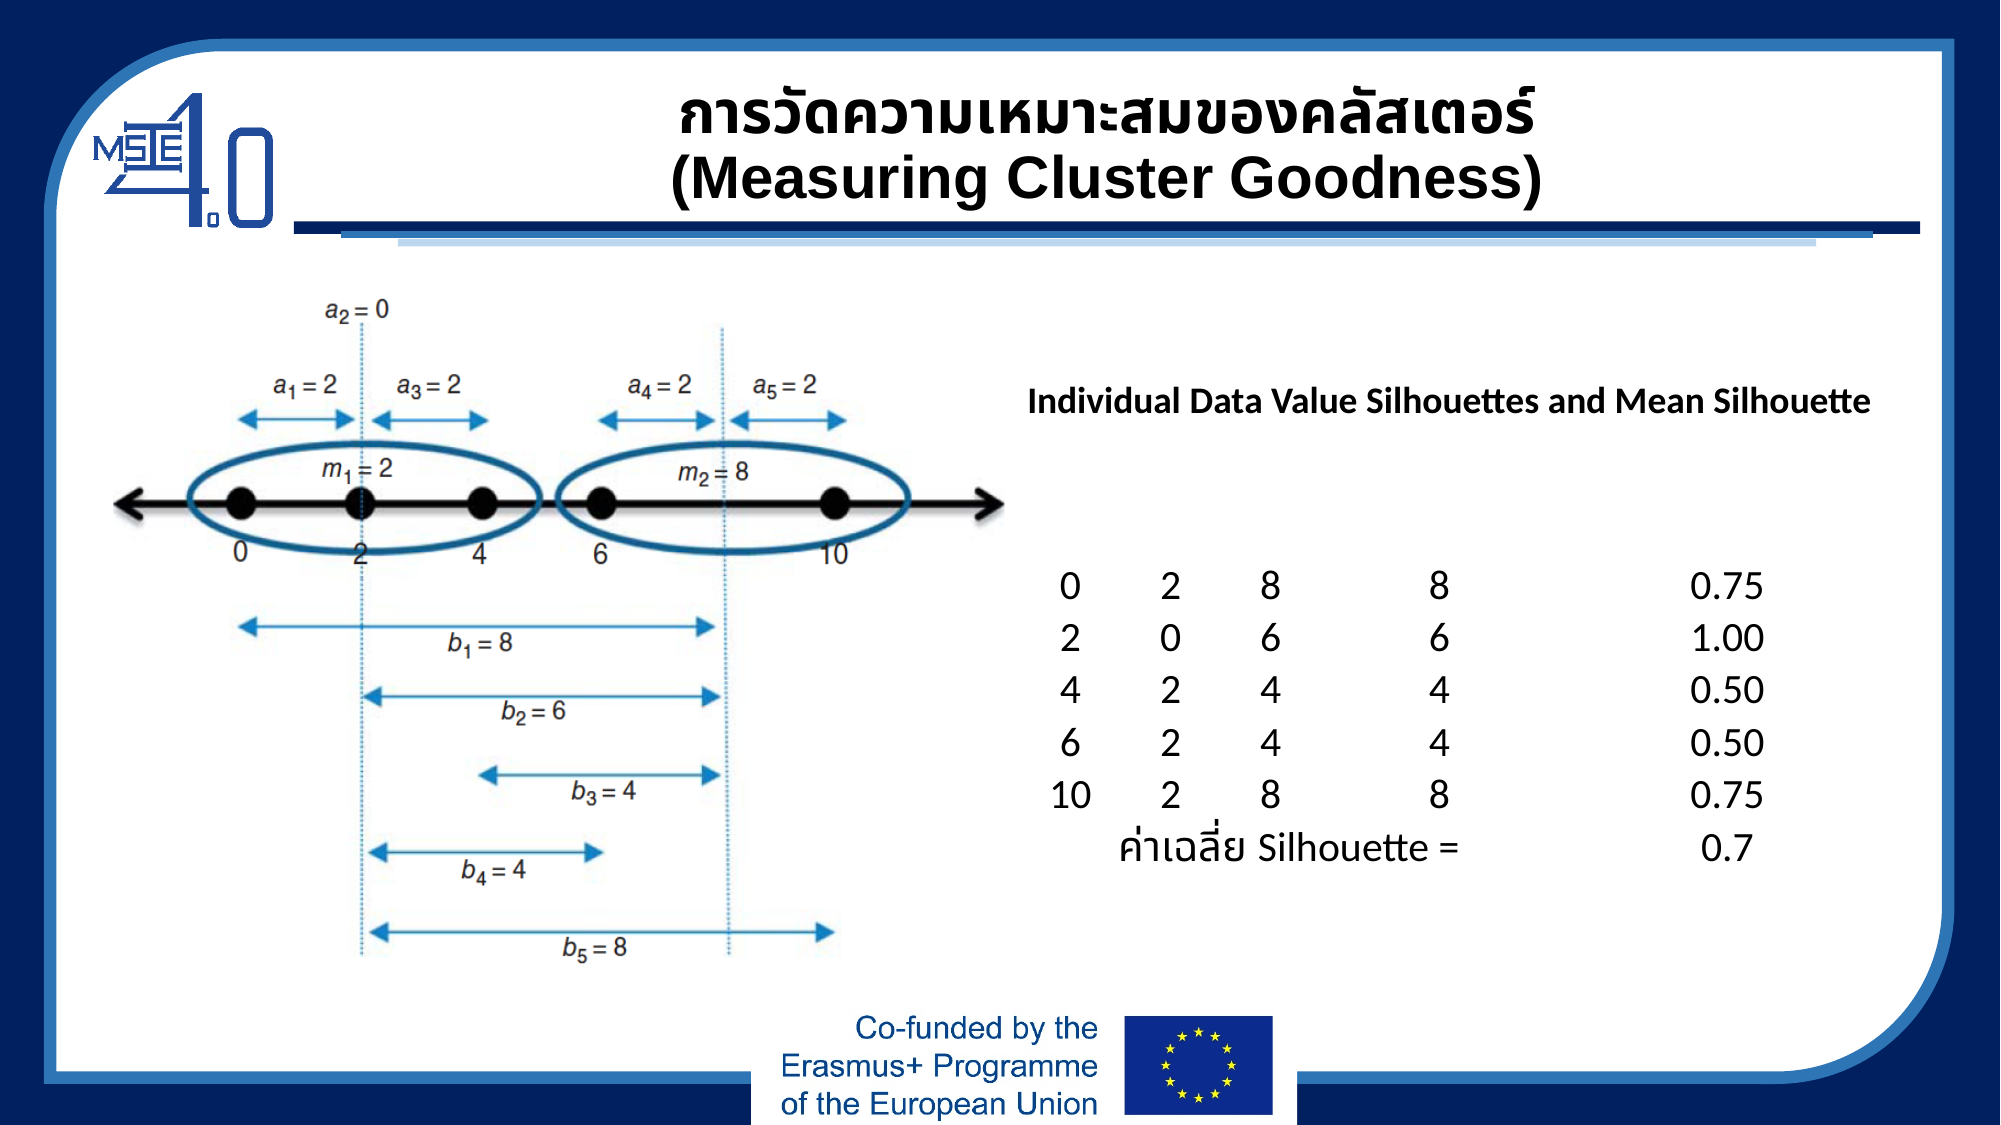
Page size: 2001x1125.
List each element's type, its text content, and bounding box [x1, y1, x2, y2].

text_box Individual Data Value Silhouettes and Mean Silhouette [1021, 368, 1902, 429]
picture [88, 293, 1021, 980]
title การวัดความเหมาะสมของคลัสเตอร์ (Measuring Cluster Goodness) [294, 73, 1921, 220]
picture [751, 1003, 1298, 1125]
